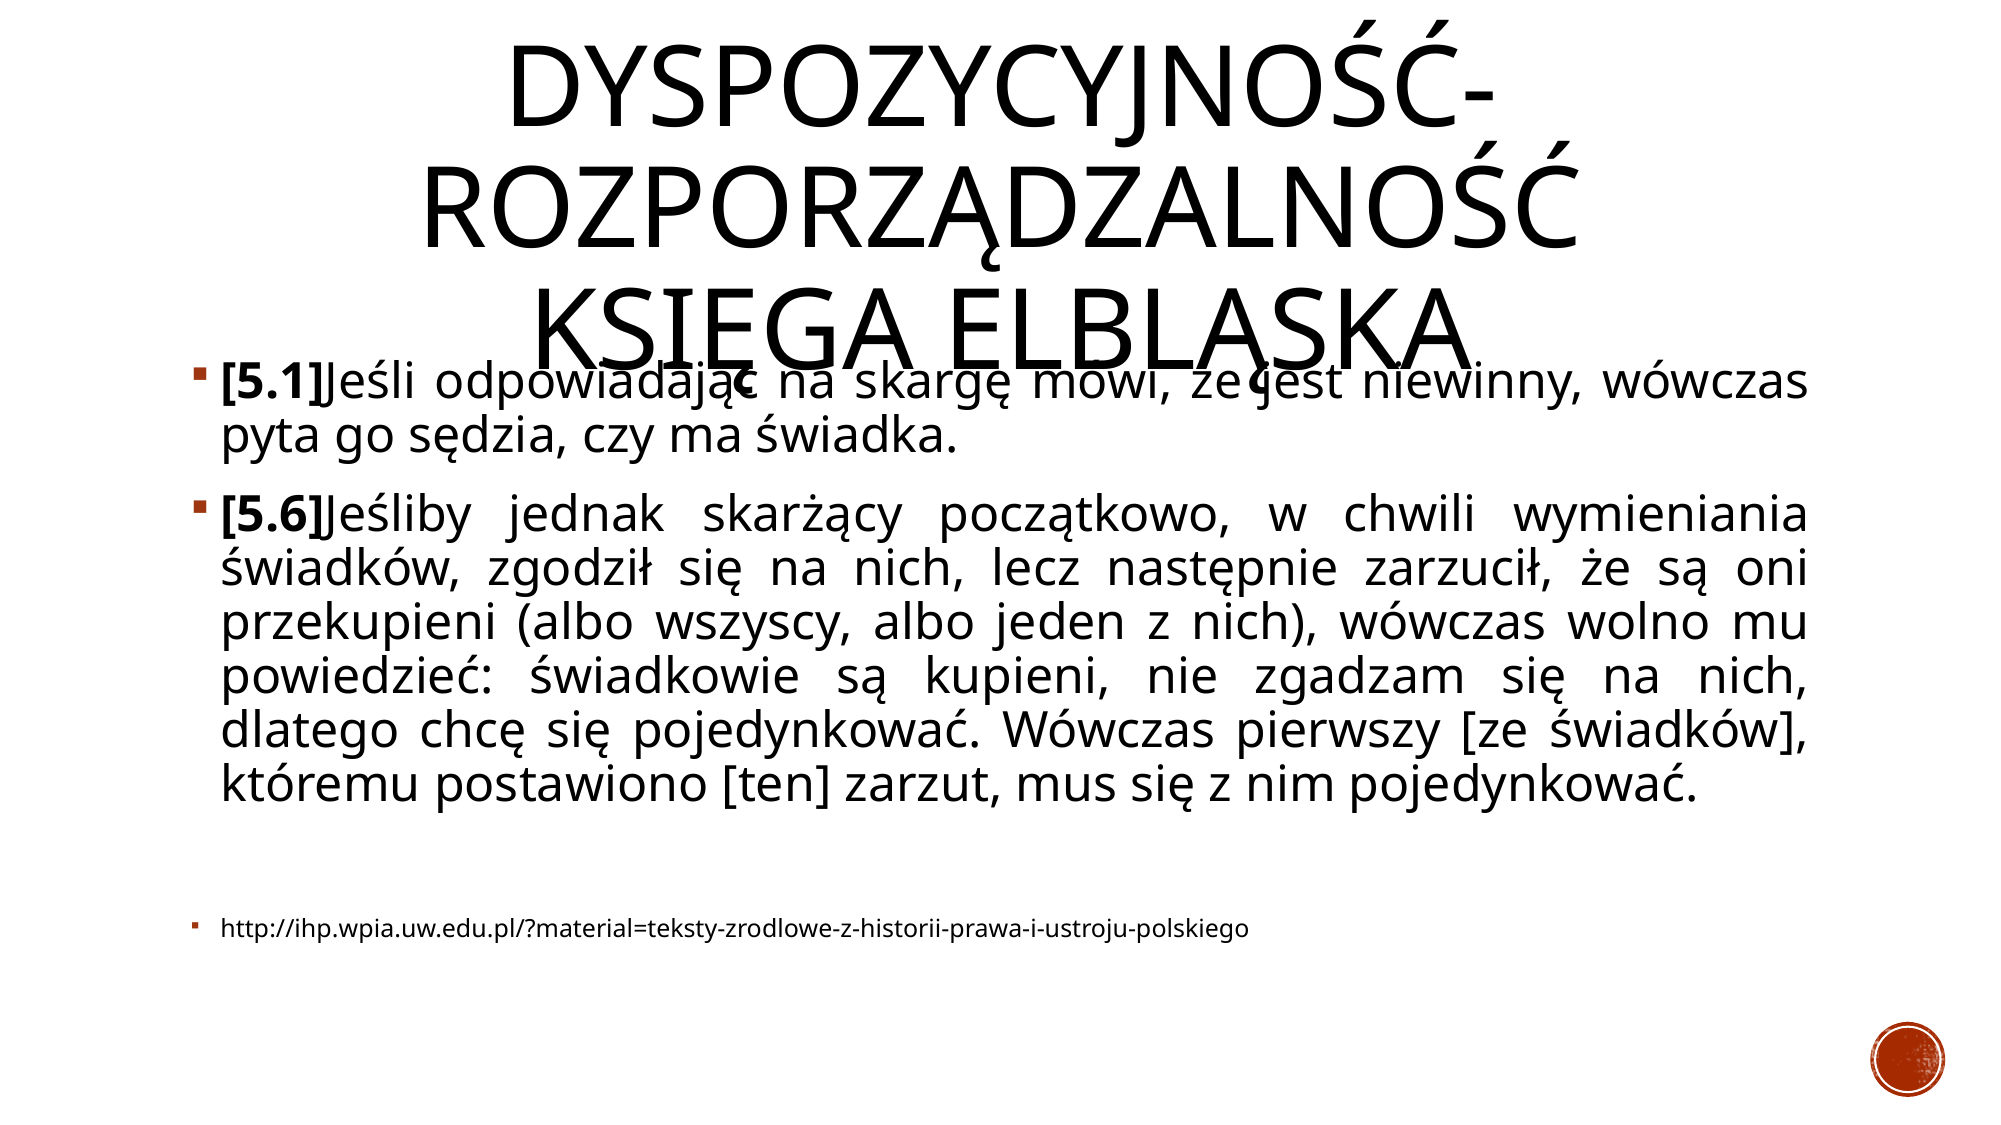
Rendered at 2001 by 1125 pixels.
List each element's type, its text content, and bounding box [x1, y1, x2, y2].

list [5.1]Jeśli odpowiadając na skargę mówi, że jest niewinny, wówczas pyta go sędzia, czy ma świadka. [5.6]Jeśliby jednak skarżący początkowo, w chwili wymieniania świadków, zgodził się na nich, lecz następnie zarzucił, że są oni przekupieni (albo wszyscy, albo jeden z nich), wówczas wolno mu powiedzieć: świadkowie są kupieni, nie zgadzam się na nich, dlatego chcę się pojedynkować. Wówczas pierwszy [ze świadków], któremu postawiono [ten] zarzut, mus się z nim pojedynkować. http://ihp.wpia.uw.edu.pl/?material=teksty-zrodlowe-z-historii-prawa-i-ustroju-polskiego [175, 348, 1826, 1013]
title Dyspozycyjność-rozporządzalność księga elbląska [175, 79, 1826, 344]
